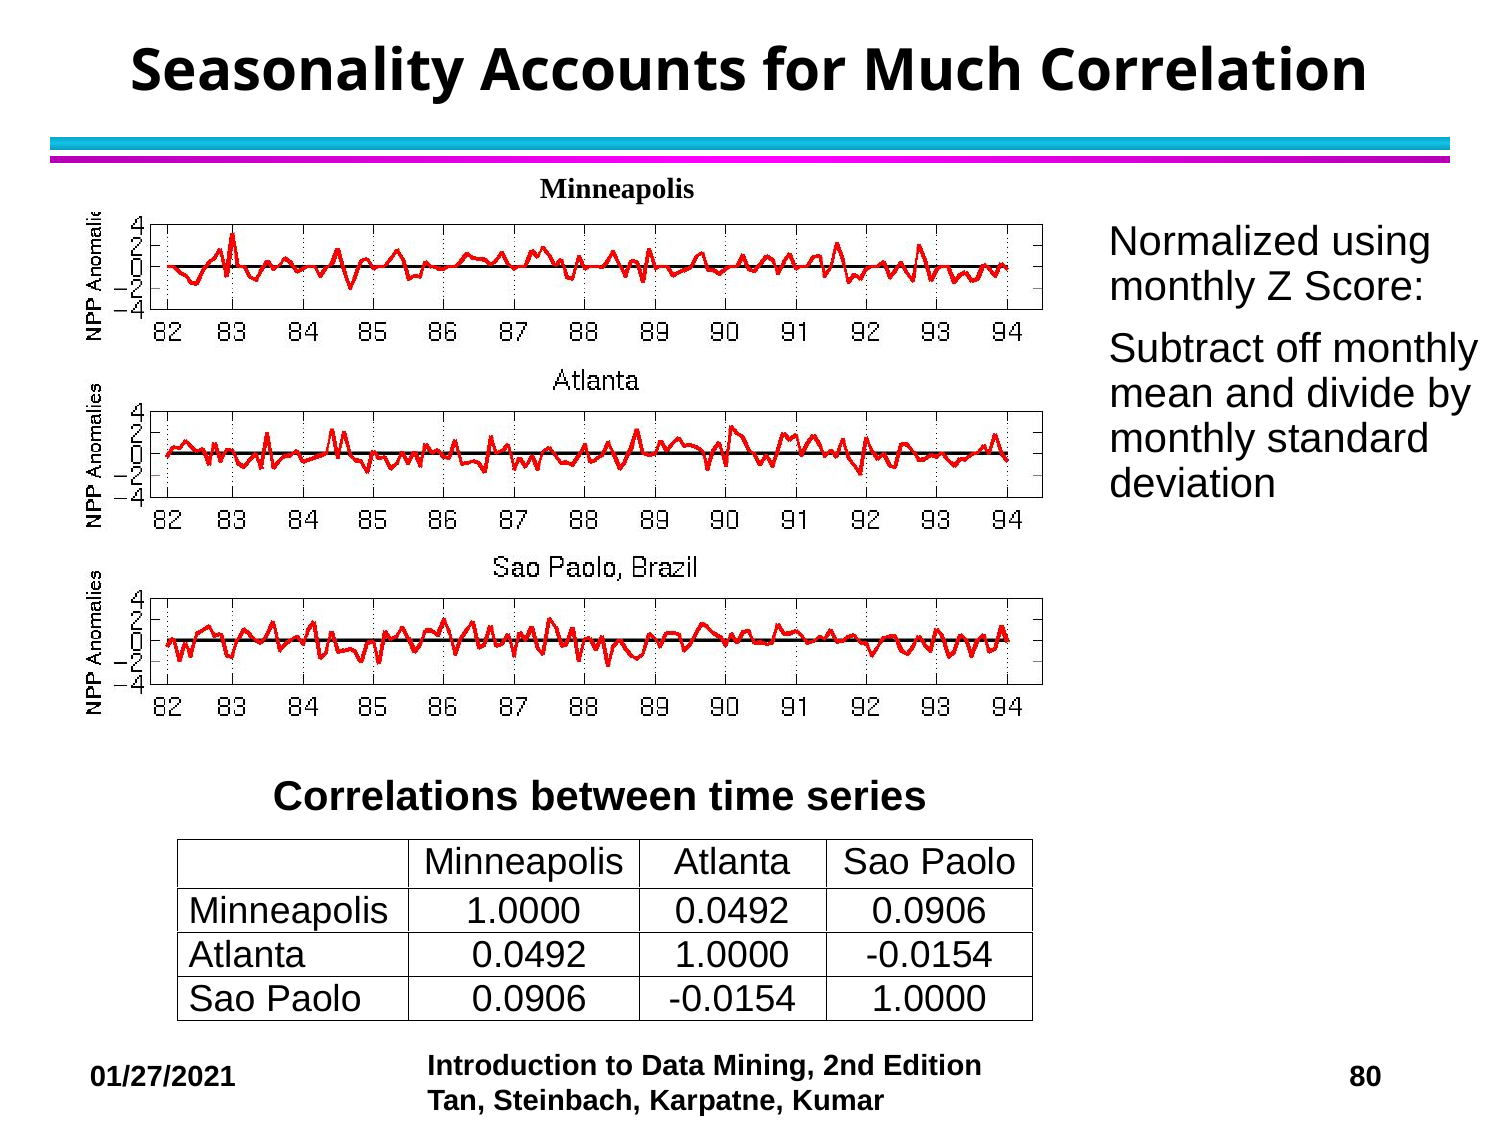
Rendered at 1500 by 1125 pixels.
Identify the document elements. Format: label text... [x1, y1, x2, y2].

text_box Seasonality Accounts for Much Correlation [87, 24, 1413, 110]
text_box Normalized using monthly Z Score: Subtract off monthly mean and divide by monthly standard deviation [1154, 212, 1500, 538]
text_box Correlations between time series [149, 771, 1050, 825]
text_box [0, 162, 1151, 763]
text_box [176, 838, 1101, 1051]
